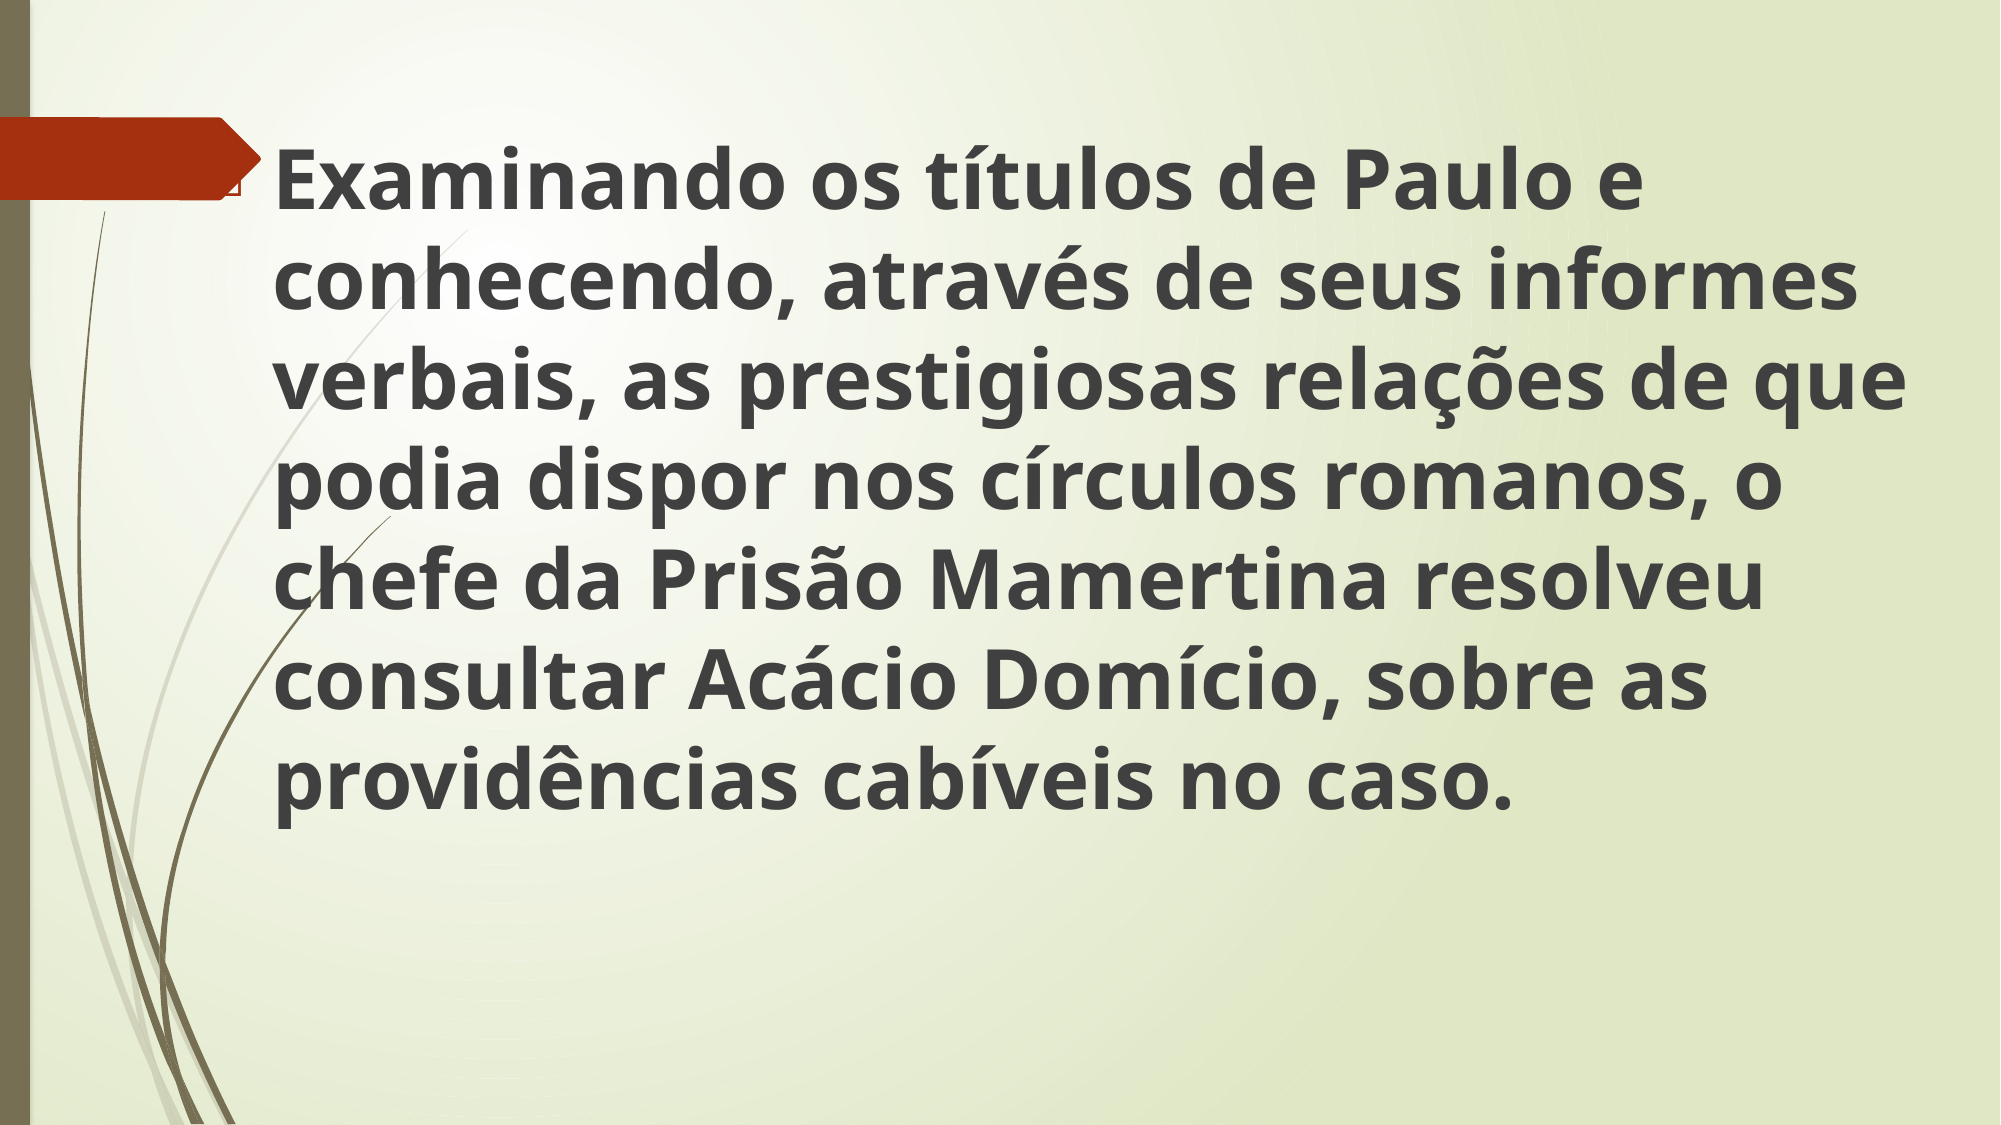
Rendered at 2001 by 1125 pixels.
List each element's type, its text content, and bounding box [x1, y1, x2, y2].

list Examinando os títulos de Paulo e conhecendo, através de seus informes verbais, as prestigiosas relações de que podia dispor nos círculos romanos, o chefe da Prisão Mamertina resolveu consultar Acácio Domício, sobre as providências cabíveis no caso. [201, 0, 2000, 1125]
